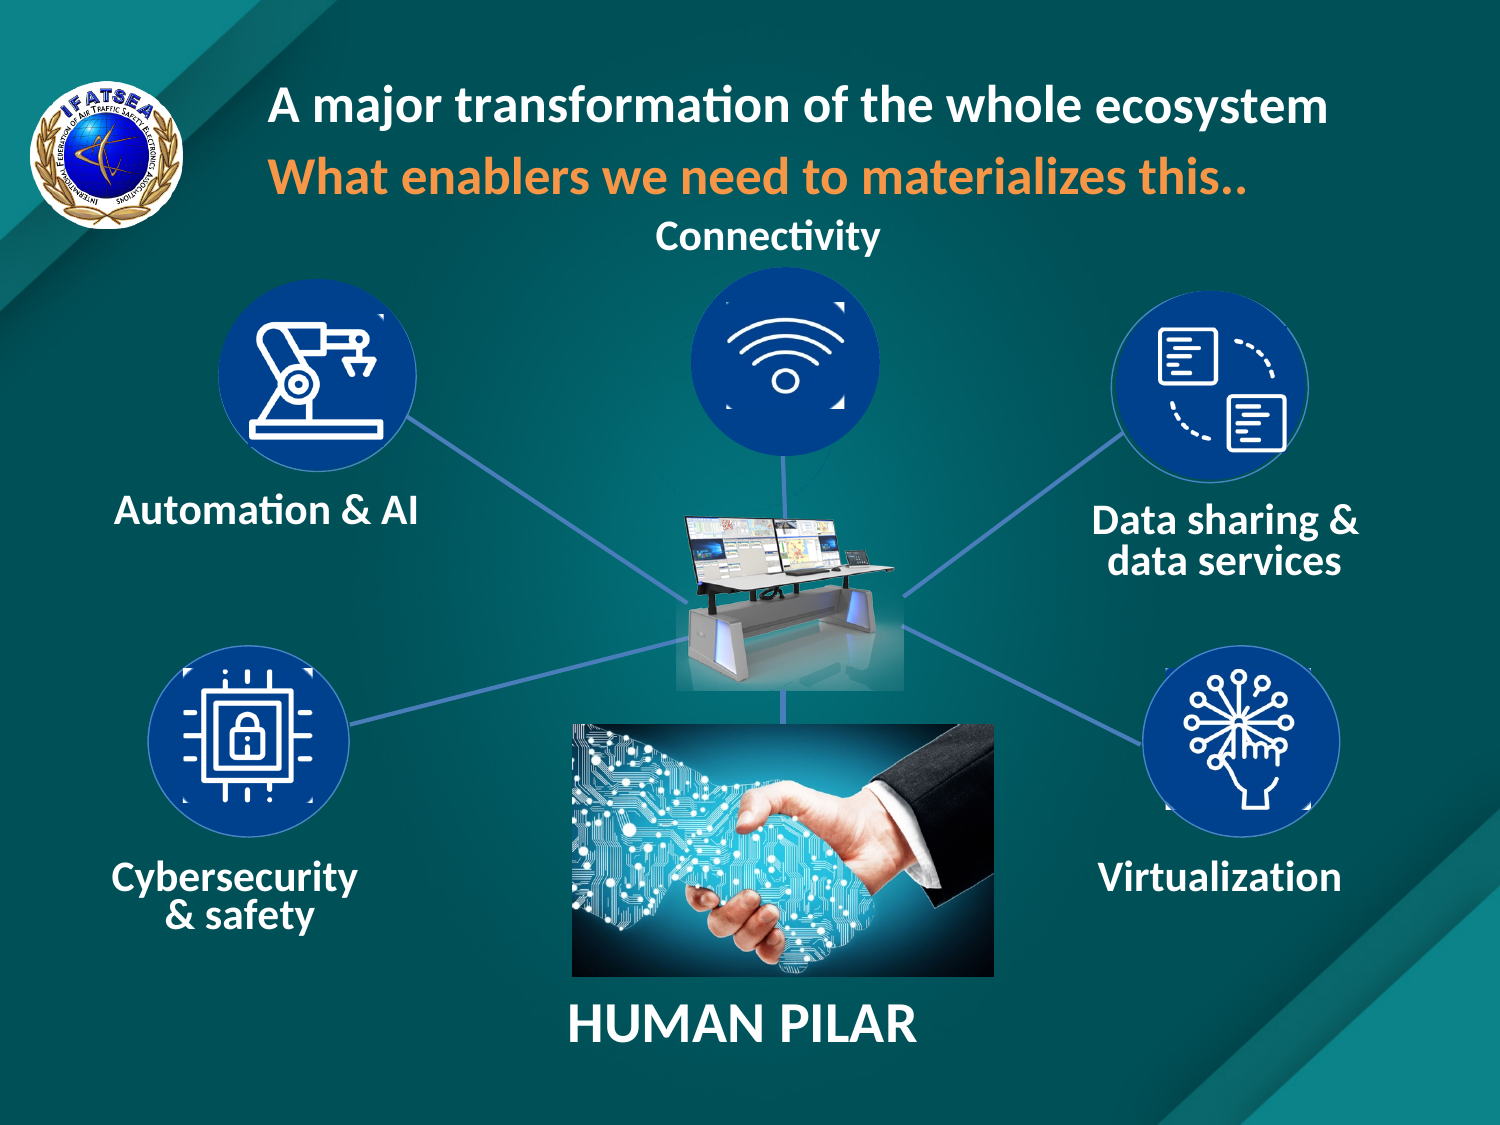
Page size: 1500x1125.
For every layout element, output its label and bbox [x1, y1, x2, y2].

text_box [218, 278, 416, 471]
text_box [395, 408, 688, 604]
picture [0, 0, 1500, 1125]
text_box [690, 266, 881, 457]
text_box [903, 432, 1124, 598]
text_box [349, 637, 691, 725]
text_box [901, 625, 1141, 745]
text_box [782, 455, 786, 501]
